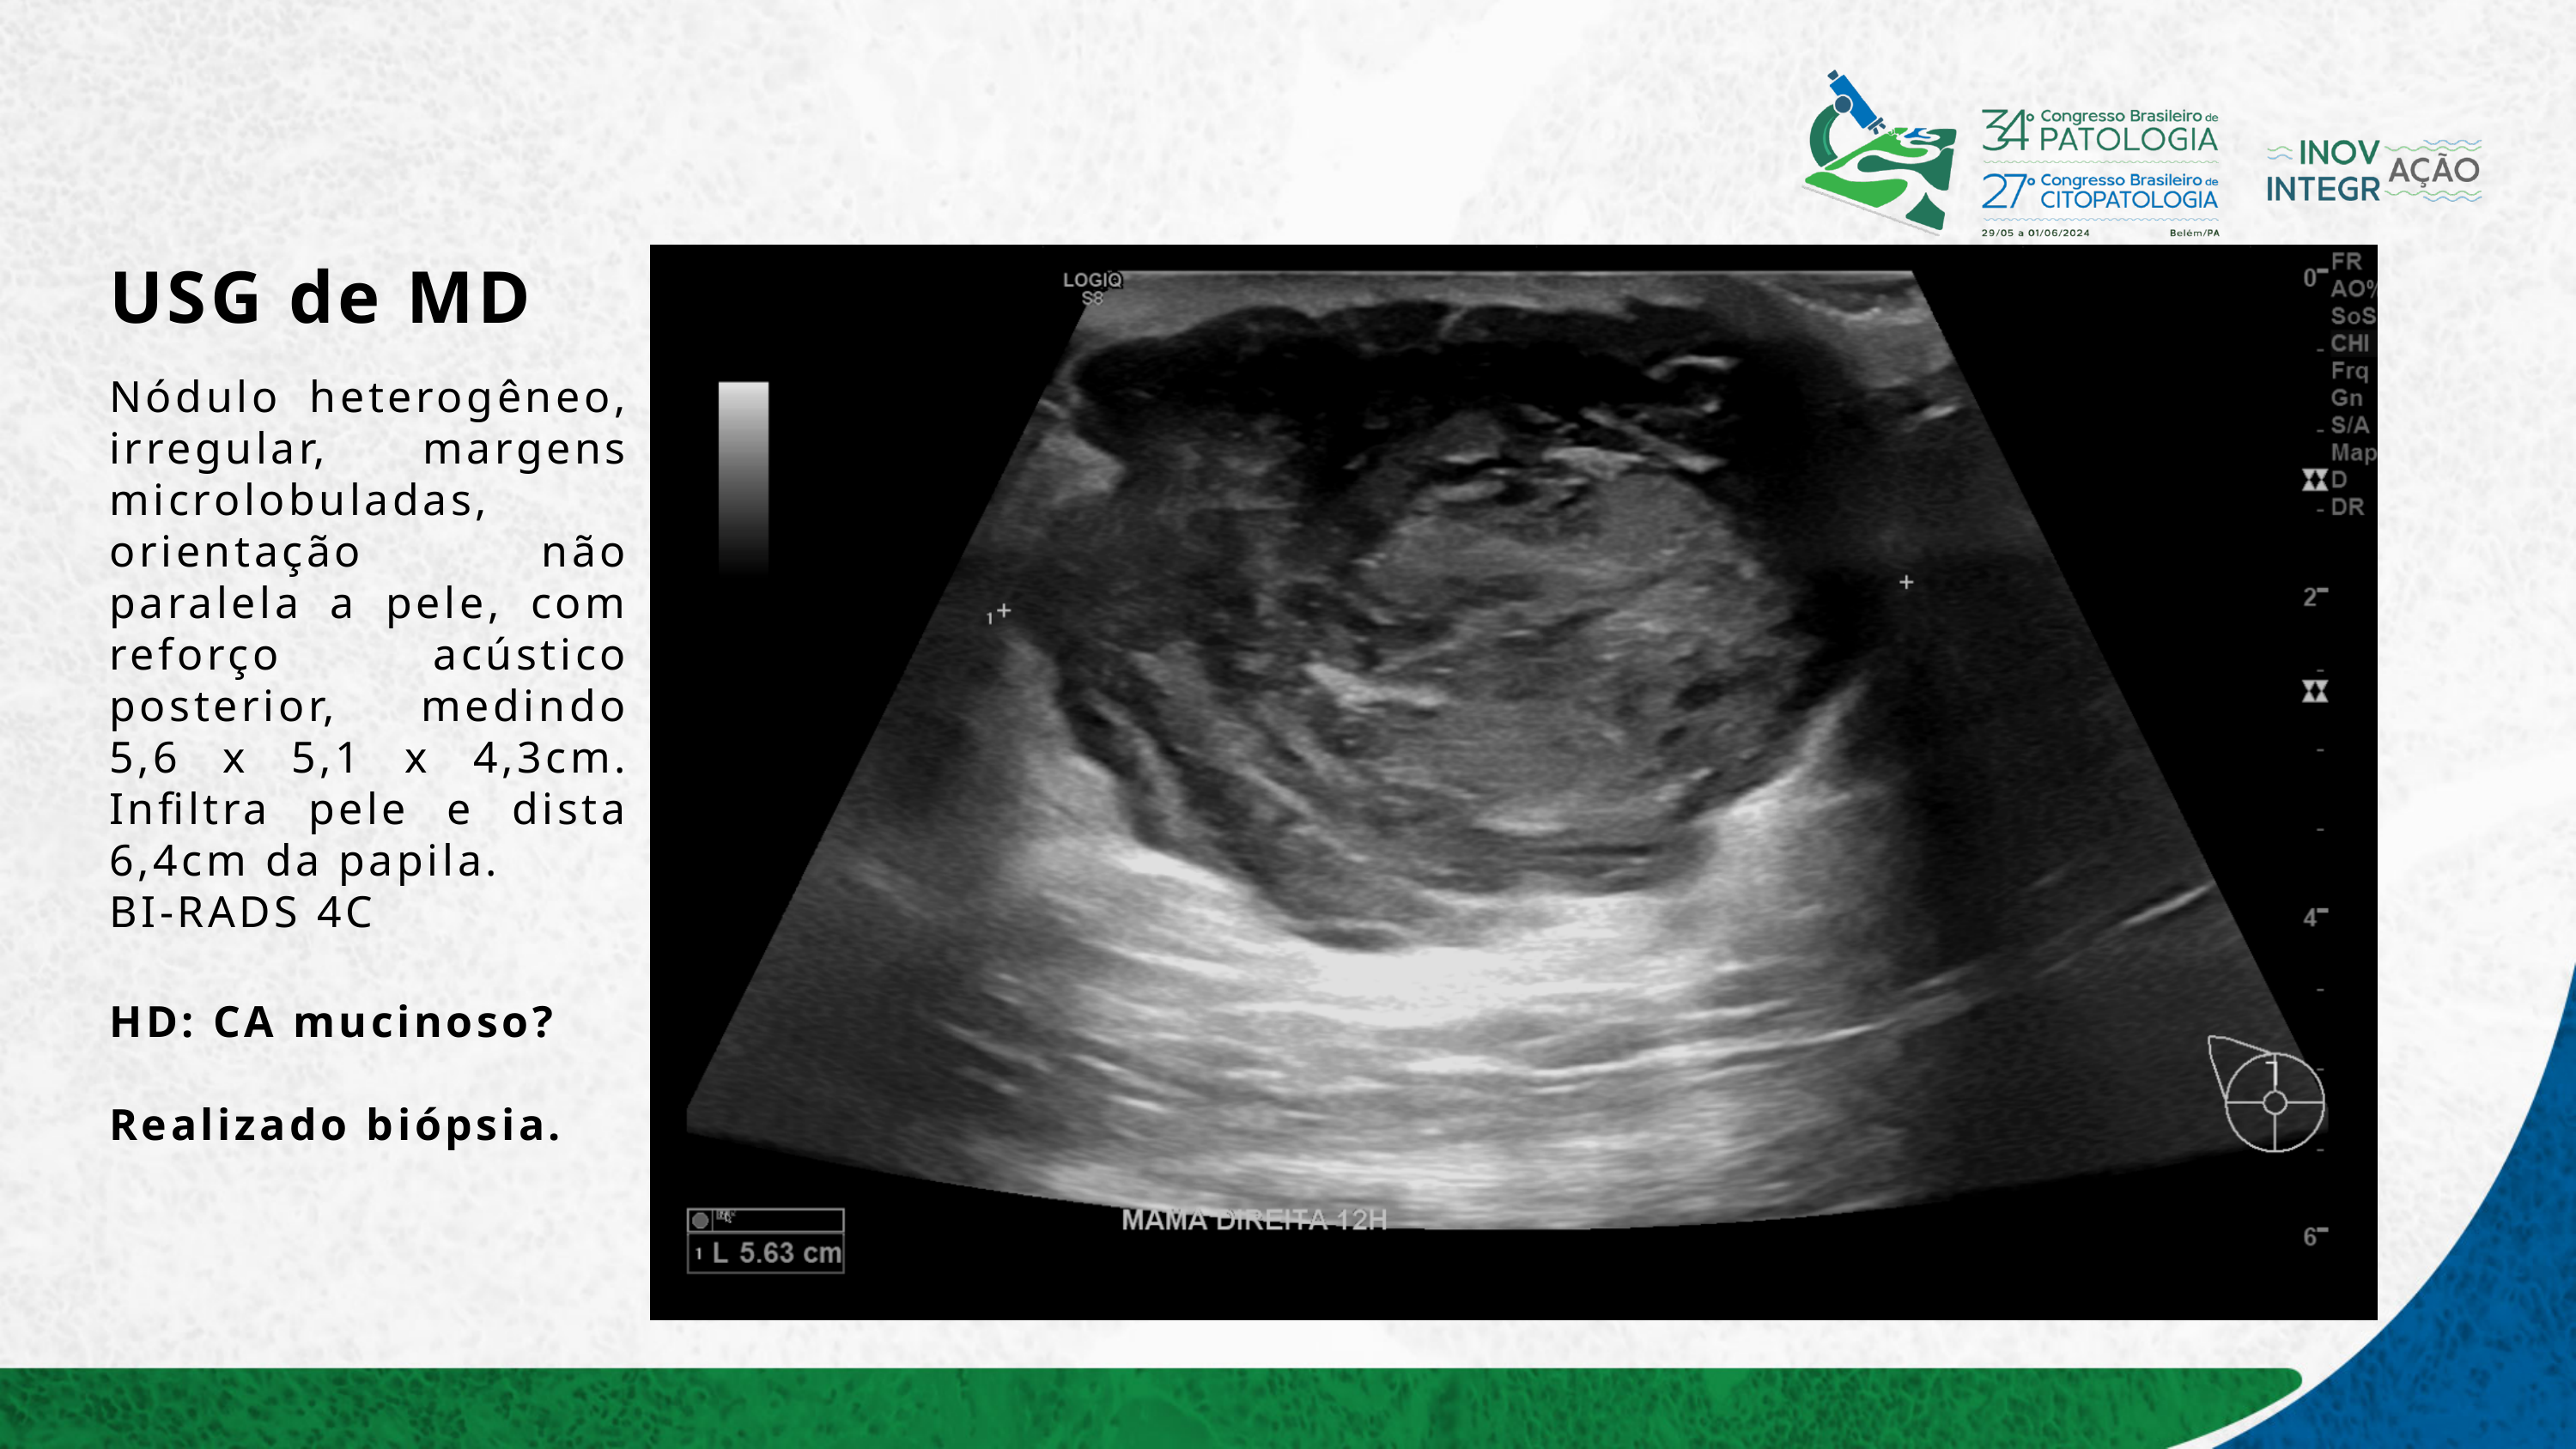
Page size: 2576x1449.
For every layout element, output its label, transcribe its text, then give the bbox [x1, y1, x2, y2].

text_box USG de MD [104, 245, 649, 344]
picture [0, 0, 2576, 1449]
text_box Nódulo heterogêneo, irregular, margens microlobuladas, orientação não paralela a pele, com reforço acústico posterior, medindo 5,6 x 5,1 x 4,3cm. Infiltra pele e dista 6,4cm da papila. BI-RADS 4C HD: CA mucinoso? Realizado biópsia. [104, 363, 635, 1155]
